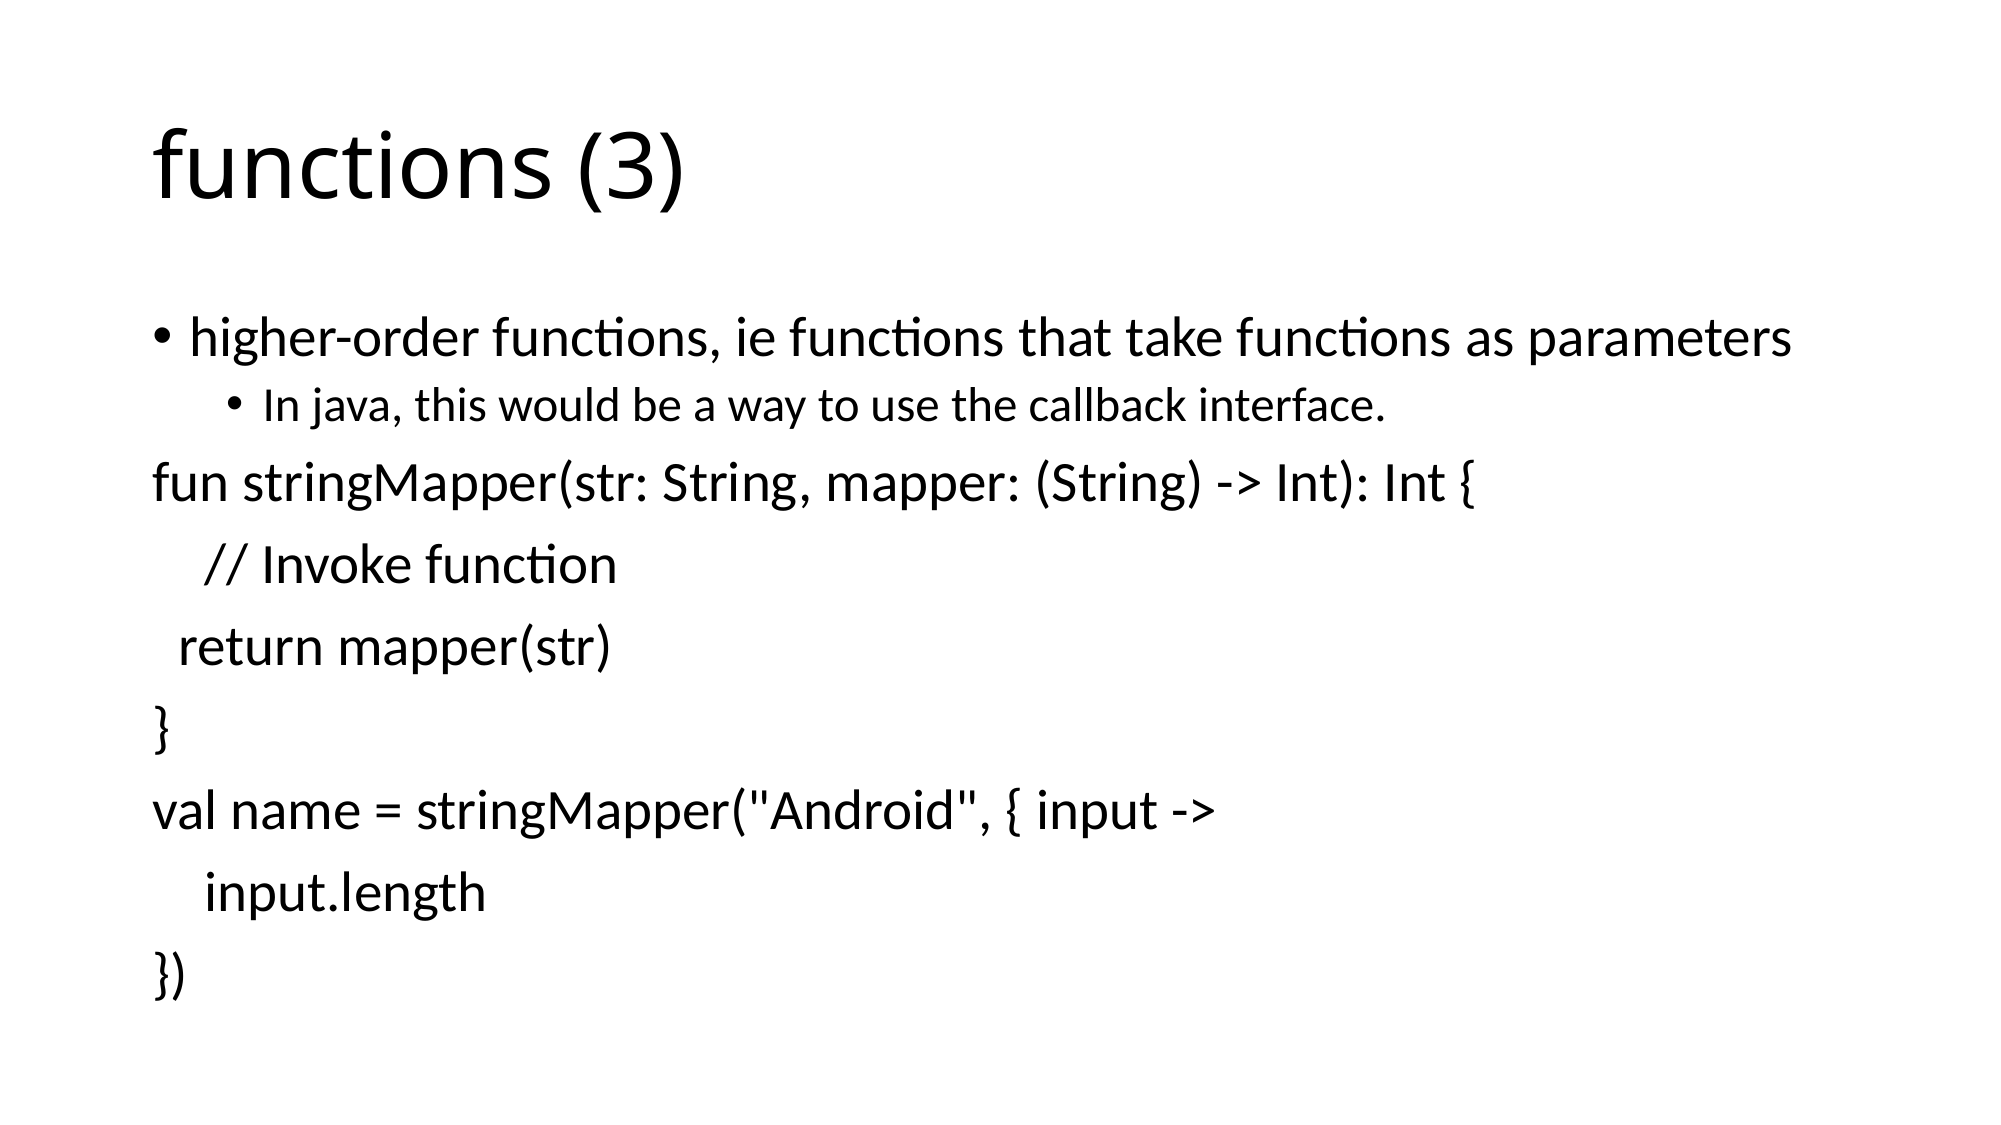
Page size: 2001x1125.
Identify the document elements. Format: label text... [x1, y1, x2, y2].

title functions (3) [137, 59, 1863, 278]
list higher-order functions, ie functions that take functions as parameters In java, this would be a way to use the callback interface. fun stringMapper(str: String, mapper: (String) -> Int): Int { // Invoke function return mapper(str) } val name = stringMapper("Android", { input -> input.length }) [137, 299, 1863, 1014]
